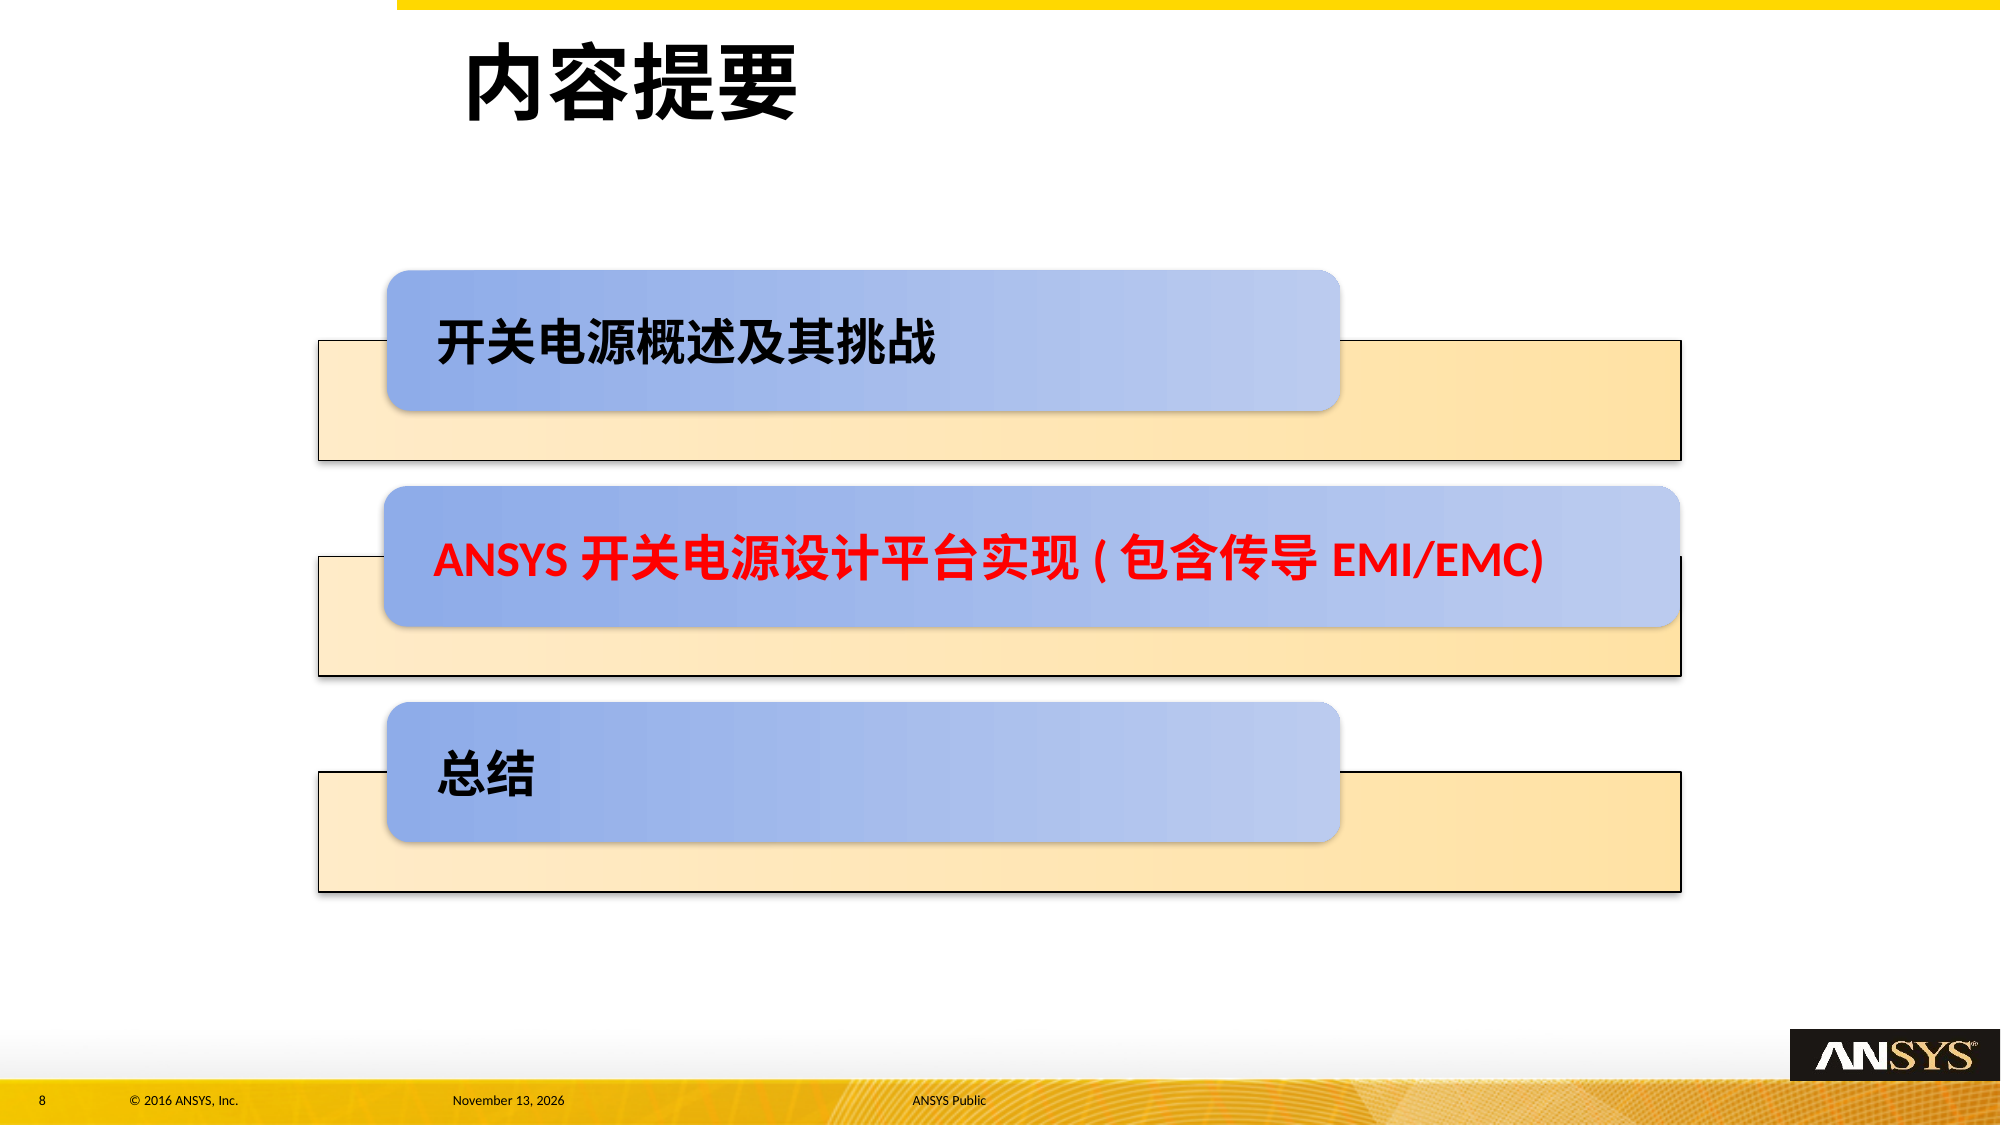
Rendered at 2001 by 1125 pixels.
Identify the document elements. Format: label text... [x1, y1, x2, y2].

picture [0, 0, 2001, 1125]
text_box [318, 262, 1682, 901]
title 内容提要 [462, 41, 1632, 143]
